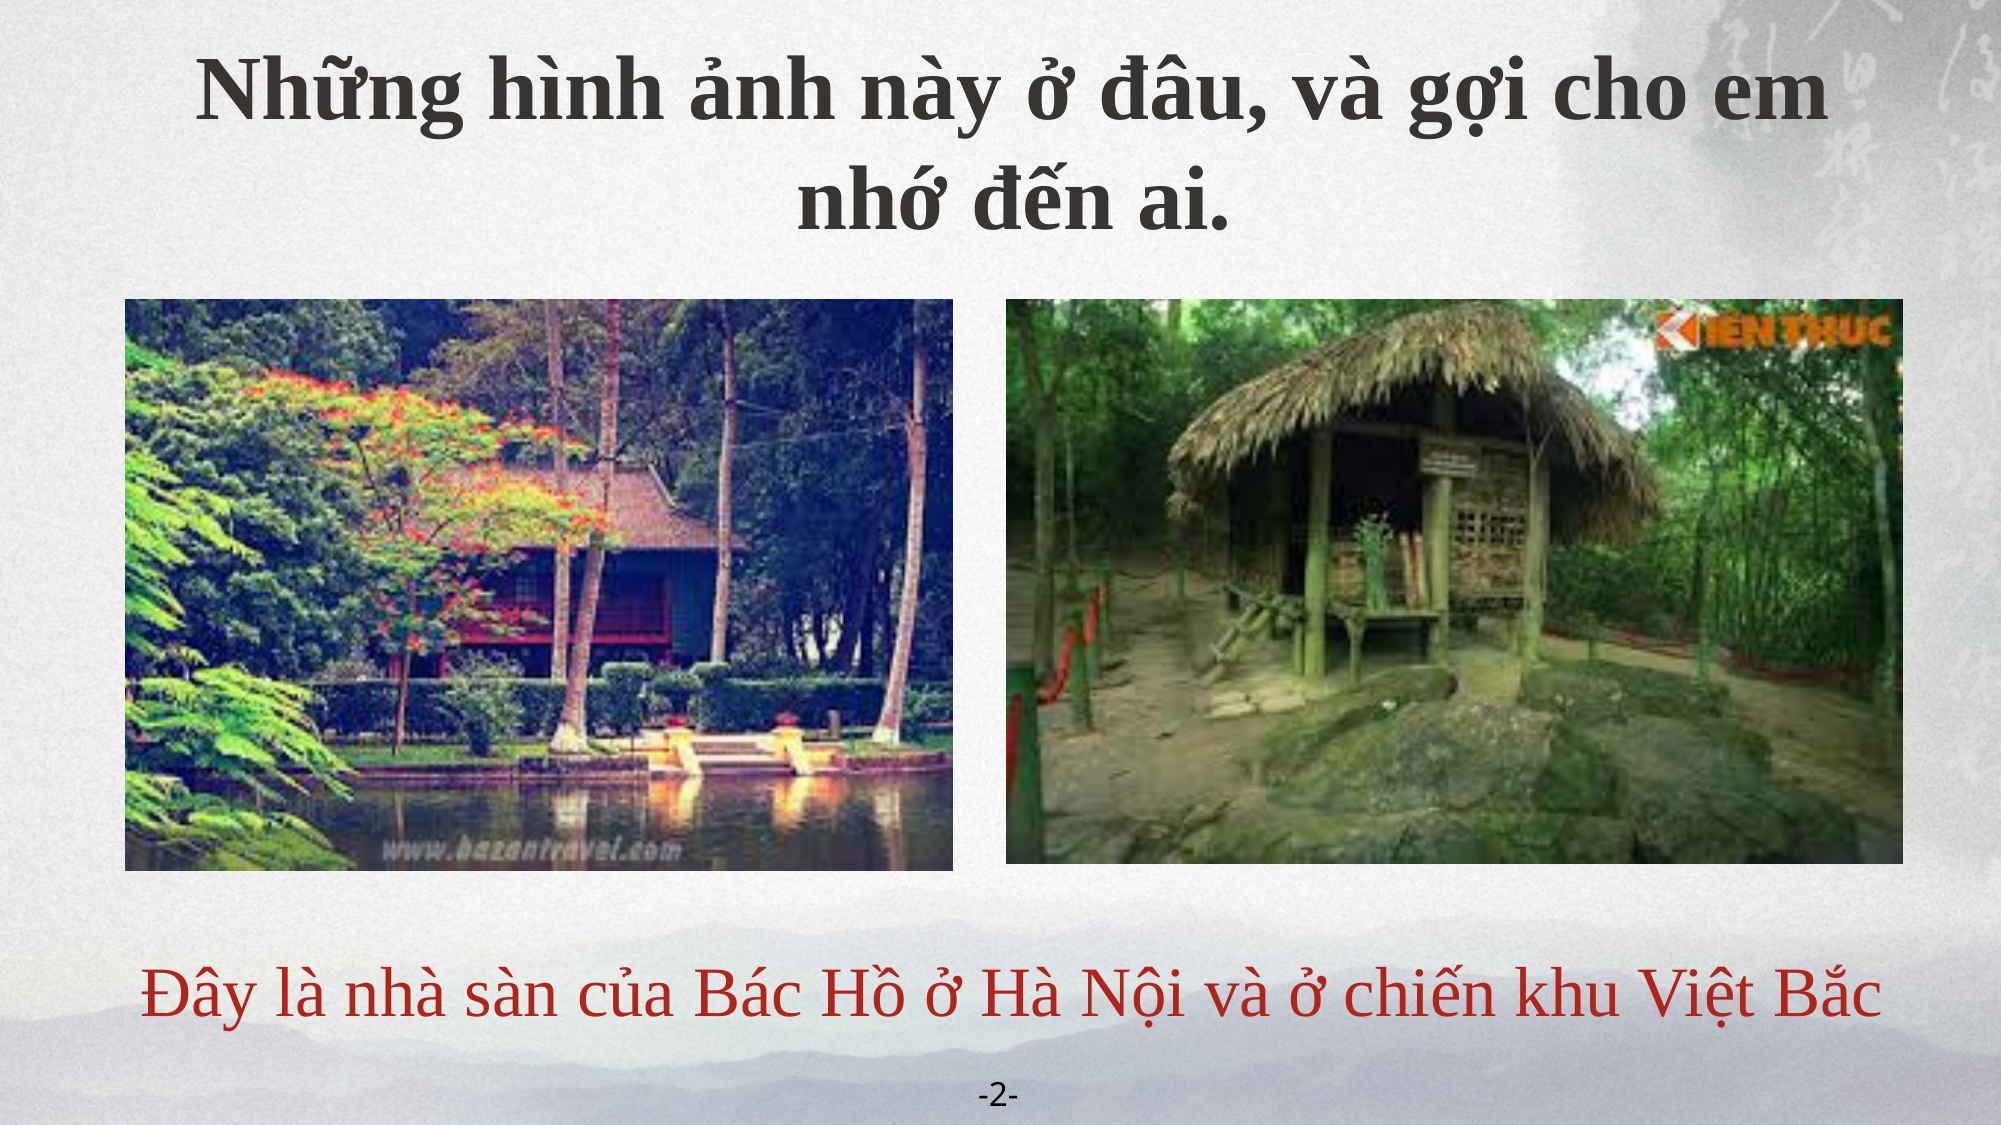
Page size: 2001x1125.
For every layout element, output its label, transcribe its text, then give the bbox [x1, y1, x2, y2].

picture [0, 0, 2001, 1125]
text_box Đây là nhà sàn của Bác Hồ ở Hà Nội và ở chiến khu Việt Bắc [125, 938, 1903, 1038]
text_box Những hình ảnh này ở đâu, và gợi cho em nhớ đến ai. [125, 50, 1903, 225]
